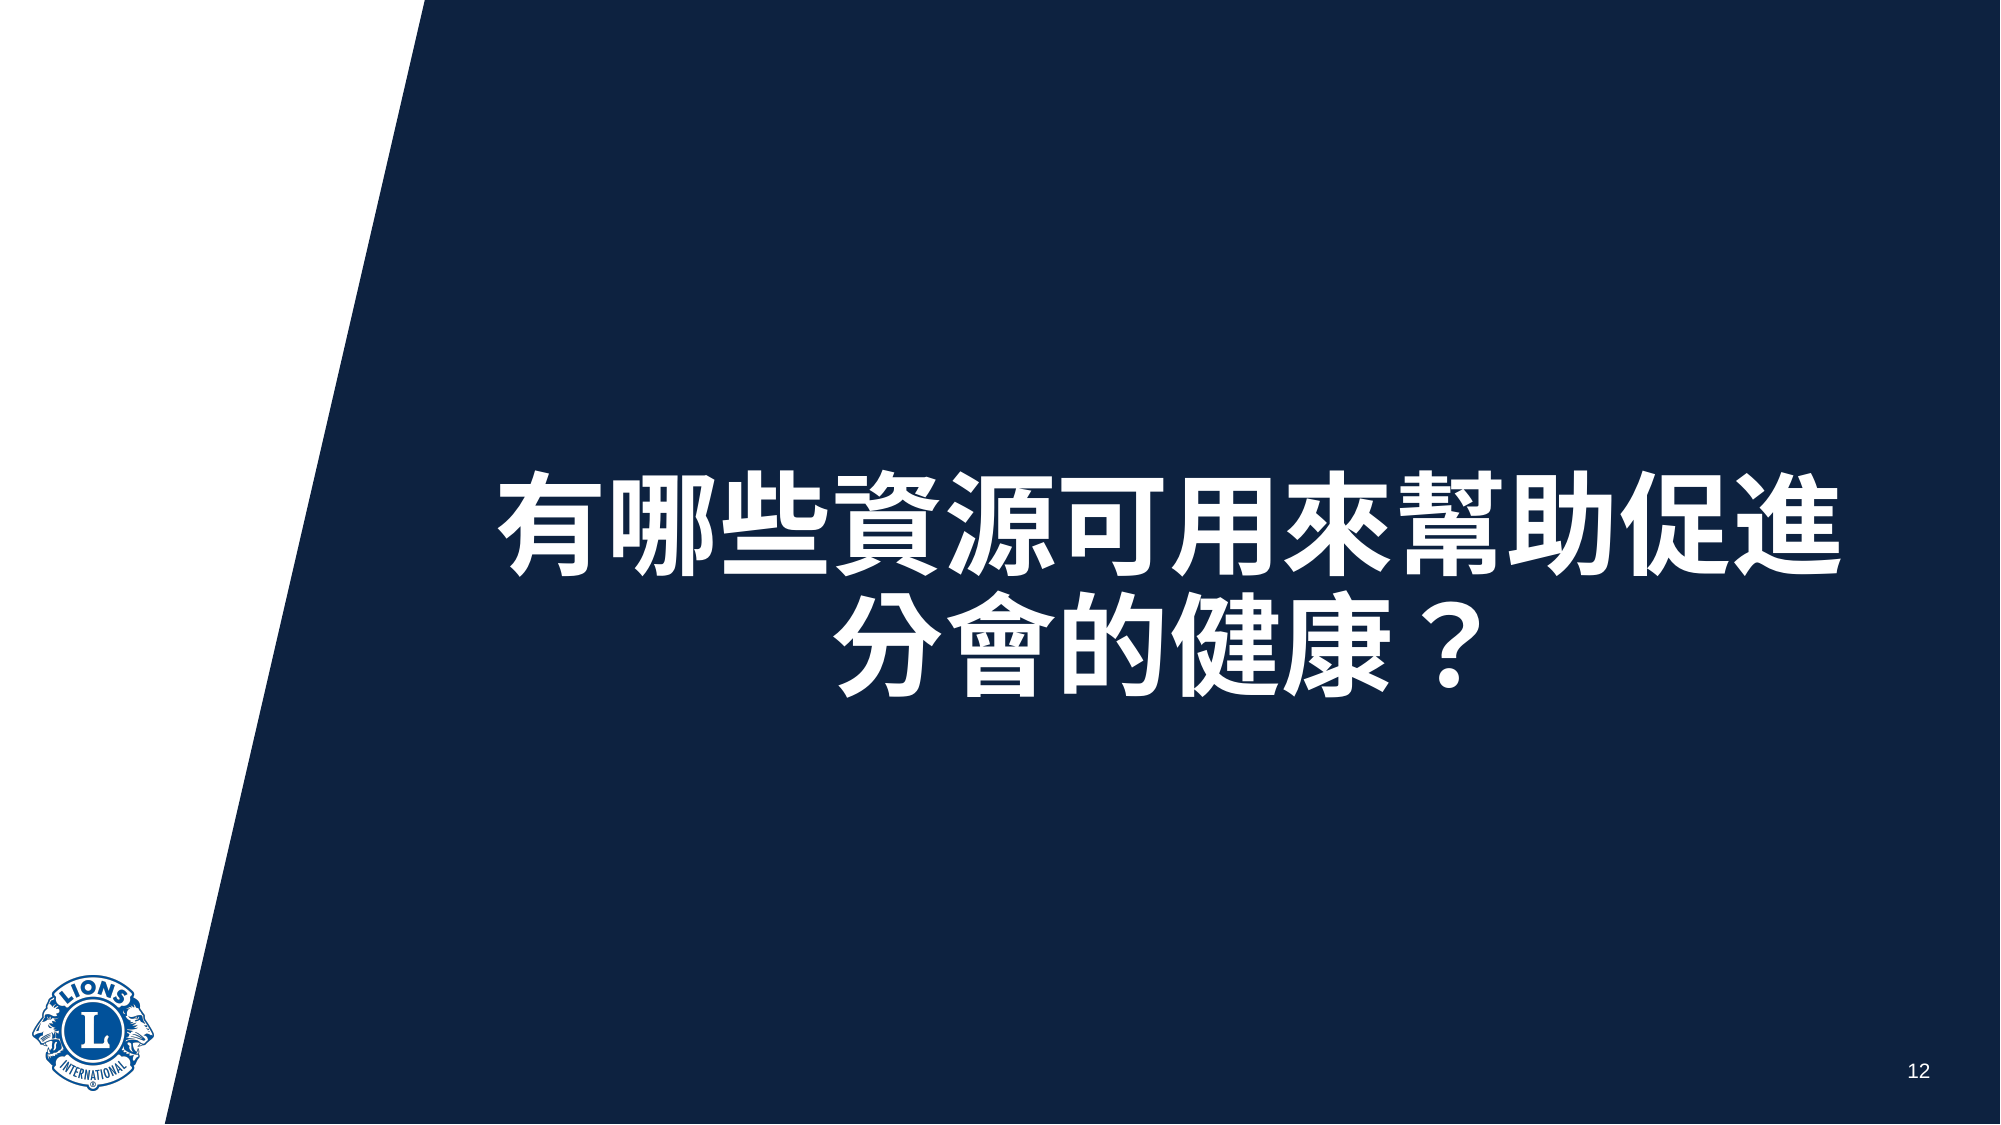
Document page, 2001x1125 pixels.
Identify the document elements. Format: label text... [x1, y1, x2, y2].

text_box aa [0, 0, 423, 1125]
picture [32, 975, 154, 1091]
text_box 11 [1892, 1049, 2000, 1125]
text_box [163, 0, 2000, 1125]
text_box 有哪些資源可用來幫助促進 分會的健康？ [419, 461, 1919, 550]
